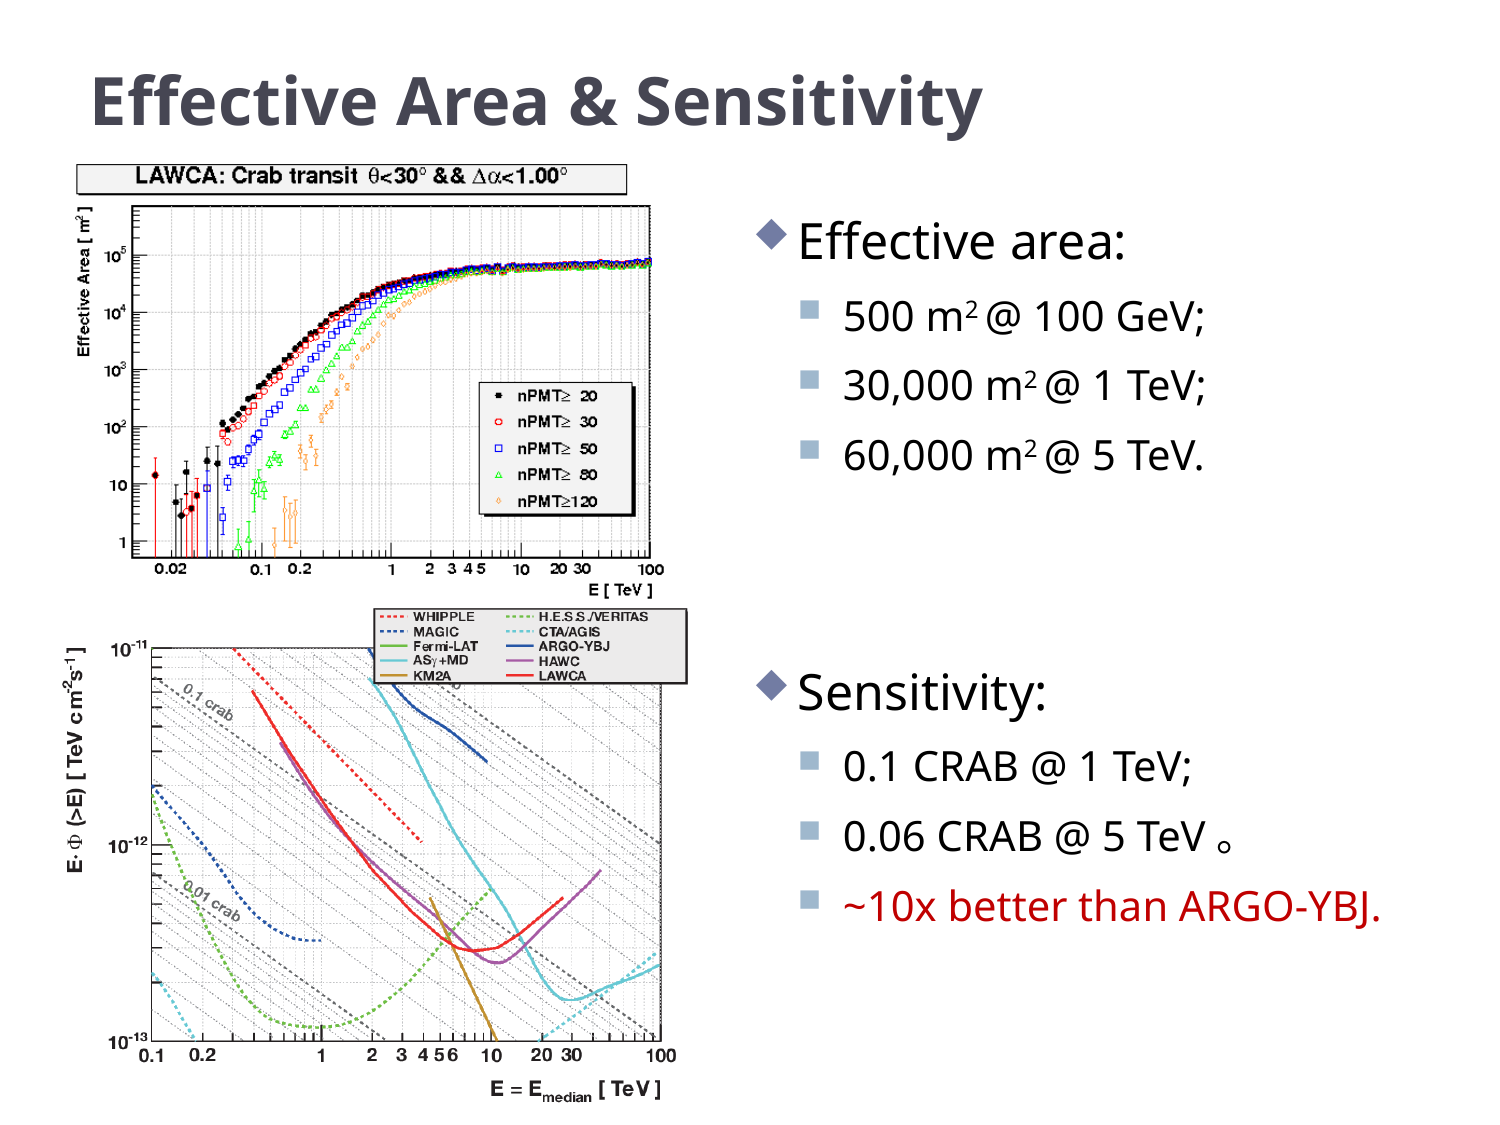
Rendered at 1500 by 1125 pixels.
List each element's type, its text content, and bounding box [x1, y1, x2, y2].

list Effective area: 500 m2 @ 100 GeV; 30,000 m2 @ 1 TeV; 60,000 m2 @ 5 TeV. Sensitivity: 0.1 CRAB @ 1 TeV; 0.06 CRAB @ 5 TeV。 ~10x better than ARGO-YBJ. [738, 196, 1425, 1000]
title Effective Area & Sensitivity [75, 0, 1425, 147]
picture [55, 163, 697, 1122]
